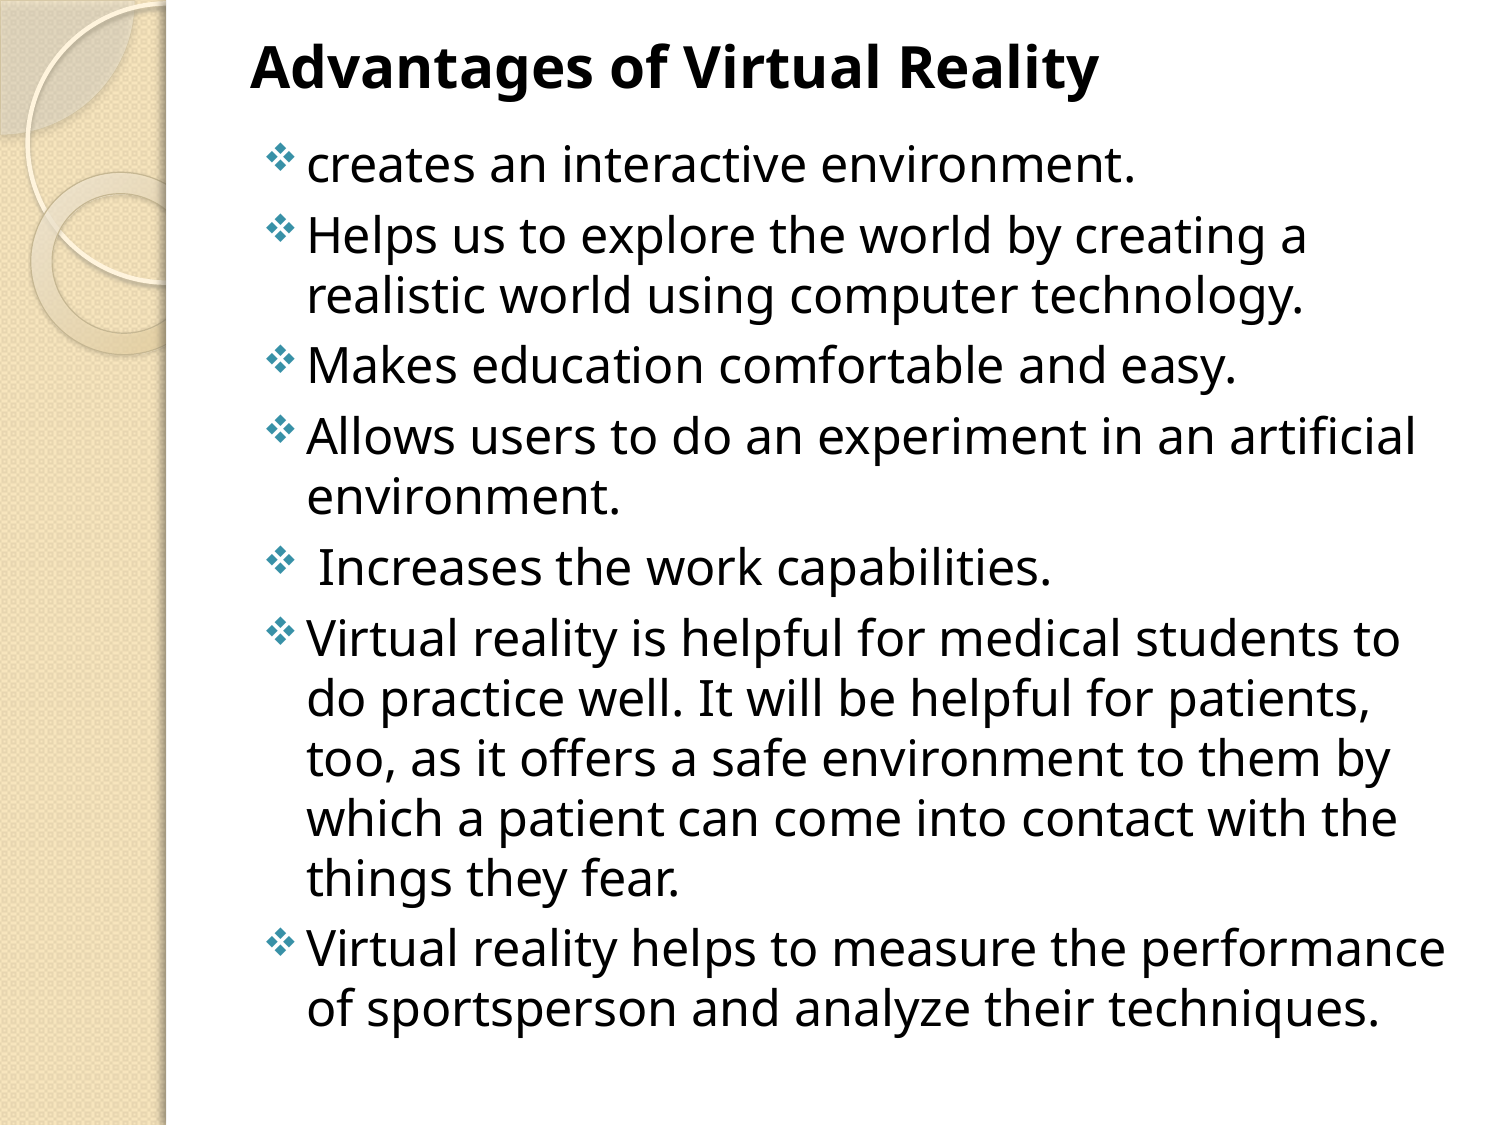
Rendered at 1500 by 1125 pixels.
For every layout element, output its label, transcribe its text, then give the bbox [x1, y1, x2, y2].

title Advantages of Virtual Reality [235, 13, 1466, 118]
list creates an interactive environment. Helps us to explore the world by creating a realistic world using computer technology. Makes education comfortable and easy. Allows users to do an experiment in an artificial environment. Increases the work capabilities. Virtual reality is helpful for medical students to do practice well. It will be helpful for patients, too, as it offers a safe environment to them by which a patient can come into contact with the things they fear. Virtual reality helps to measure the performance of sportsperson and analyze their techniques. [235, 125, 1466, 1106]
